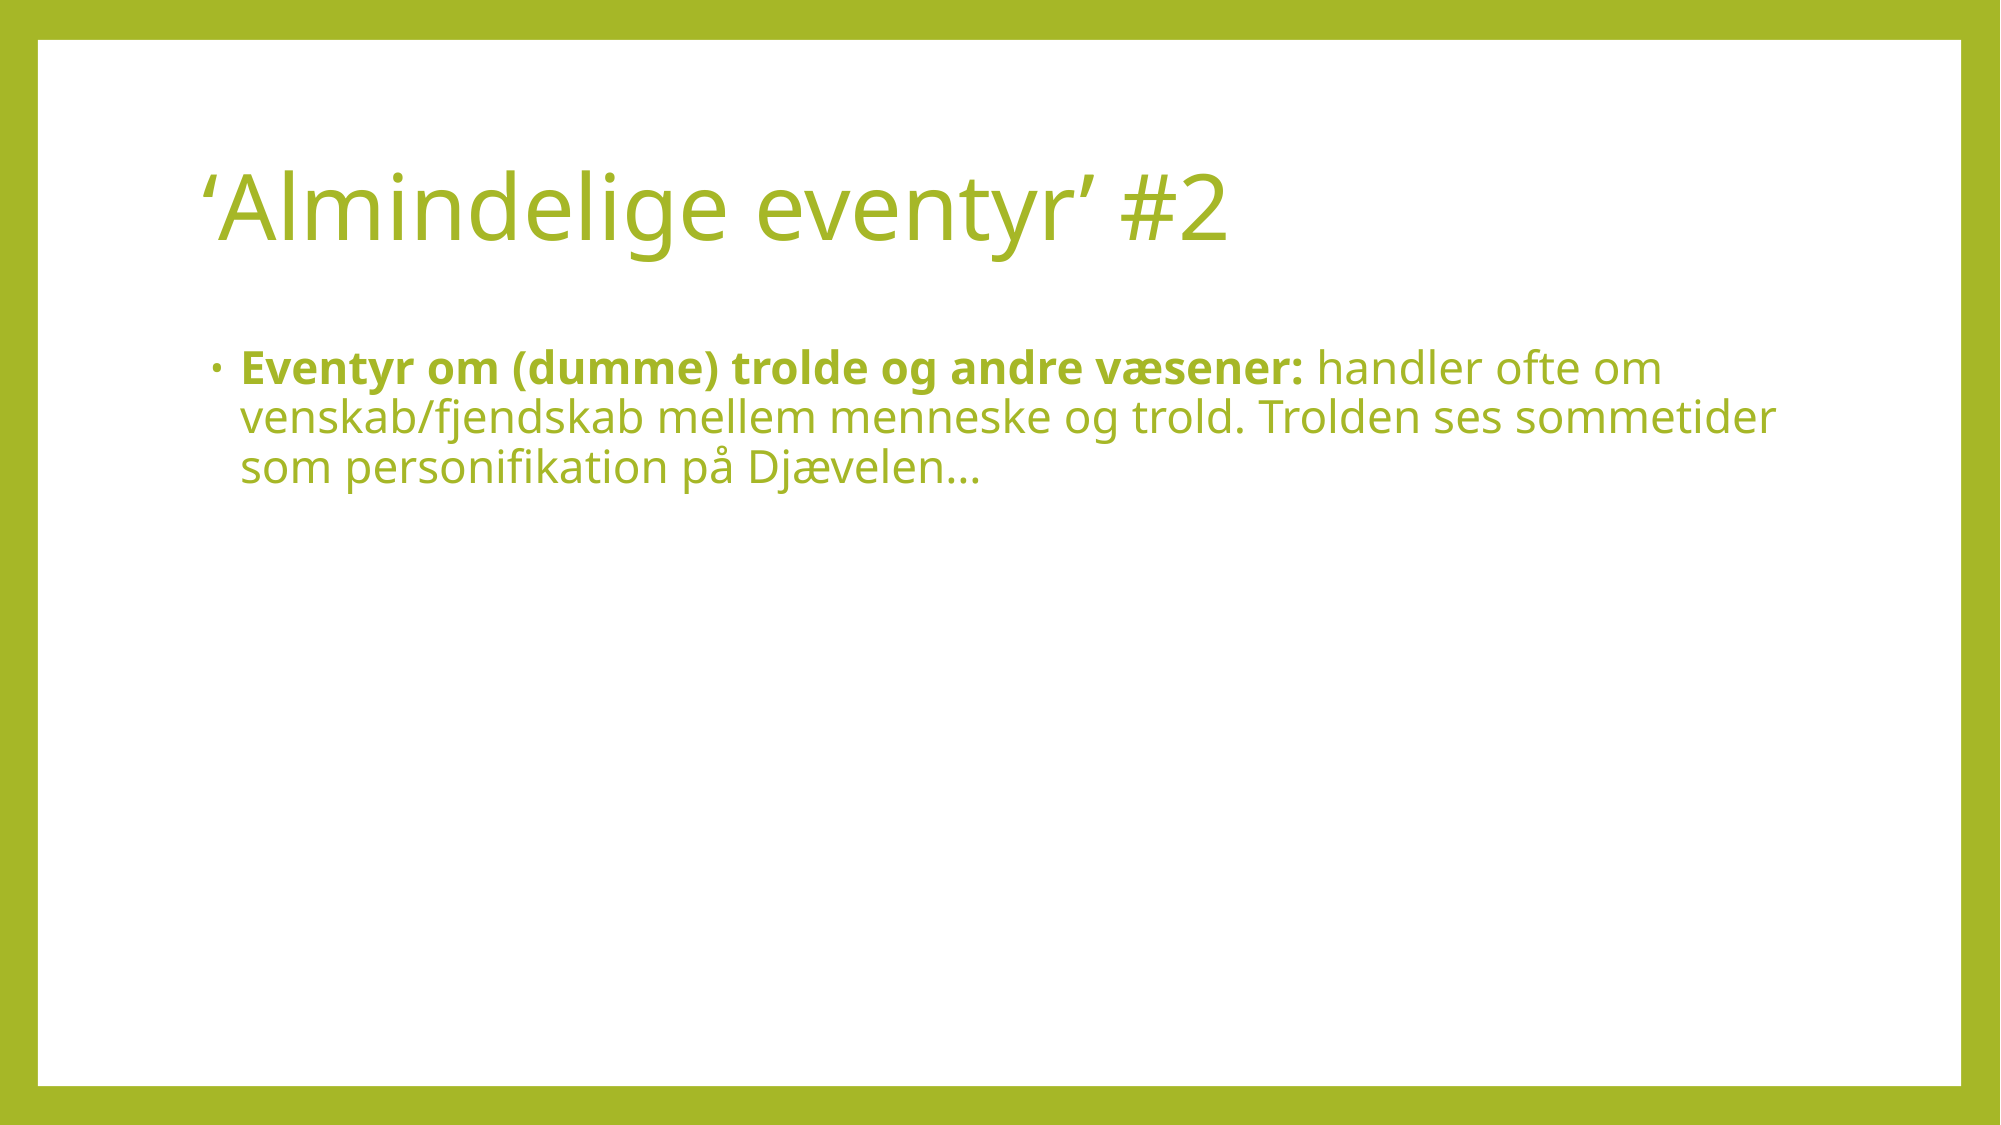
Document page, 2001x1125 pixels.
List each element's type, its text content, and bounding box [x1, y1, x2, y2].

list Eventyr om (dumme) trolde og andre væsener: handler ofte om venskab/fjendskab mellem menneske og trold. Trolden ses sommetider som personifikation på Djævelen… [187, 337, 1808, 1000]
title ‘Almindelige eventyr’ #2 [187, 99, 1808, 323]
